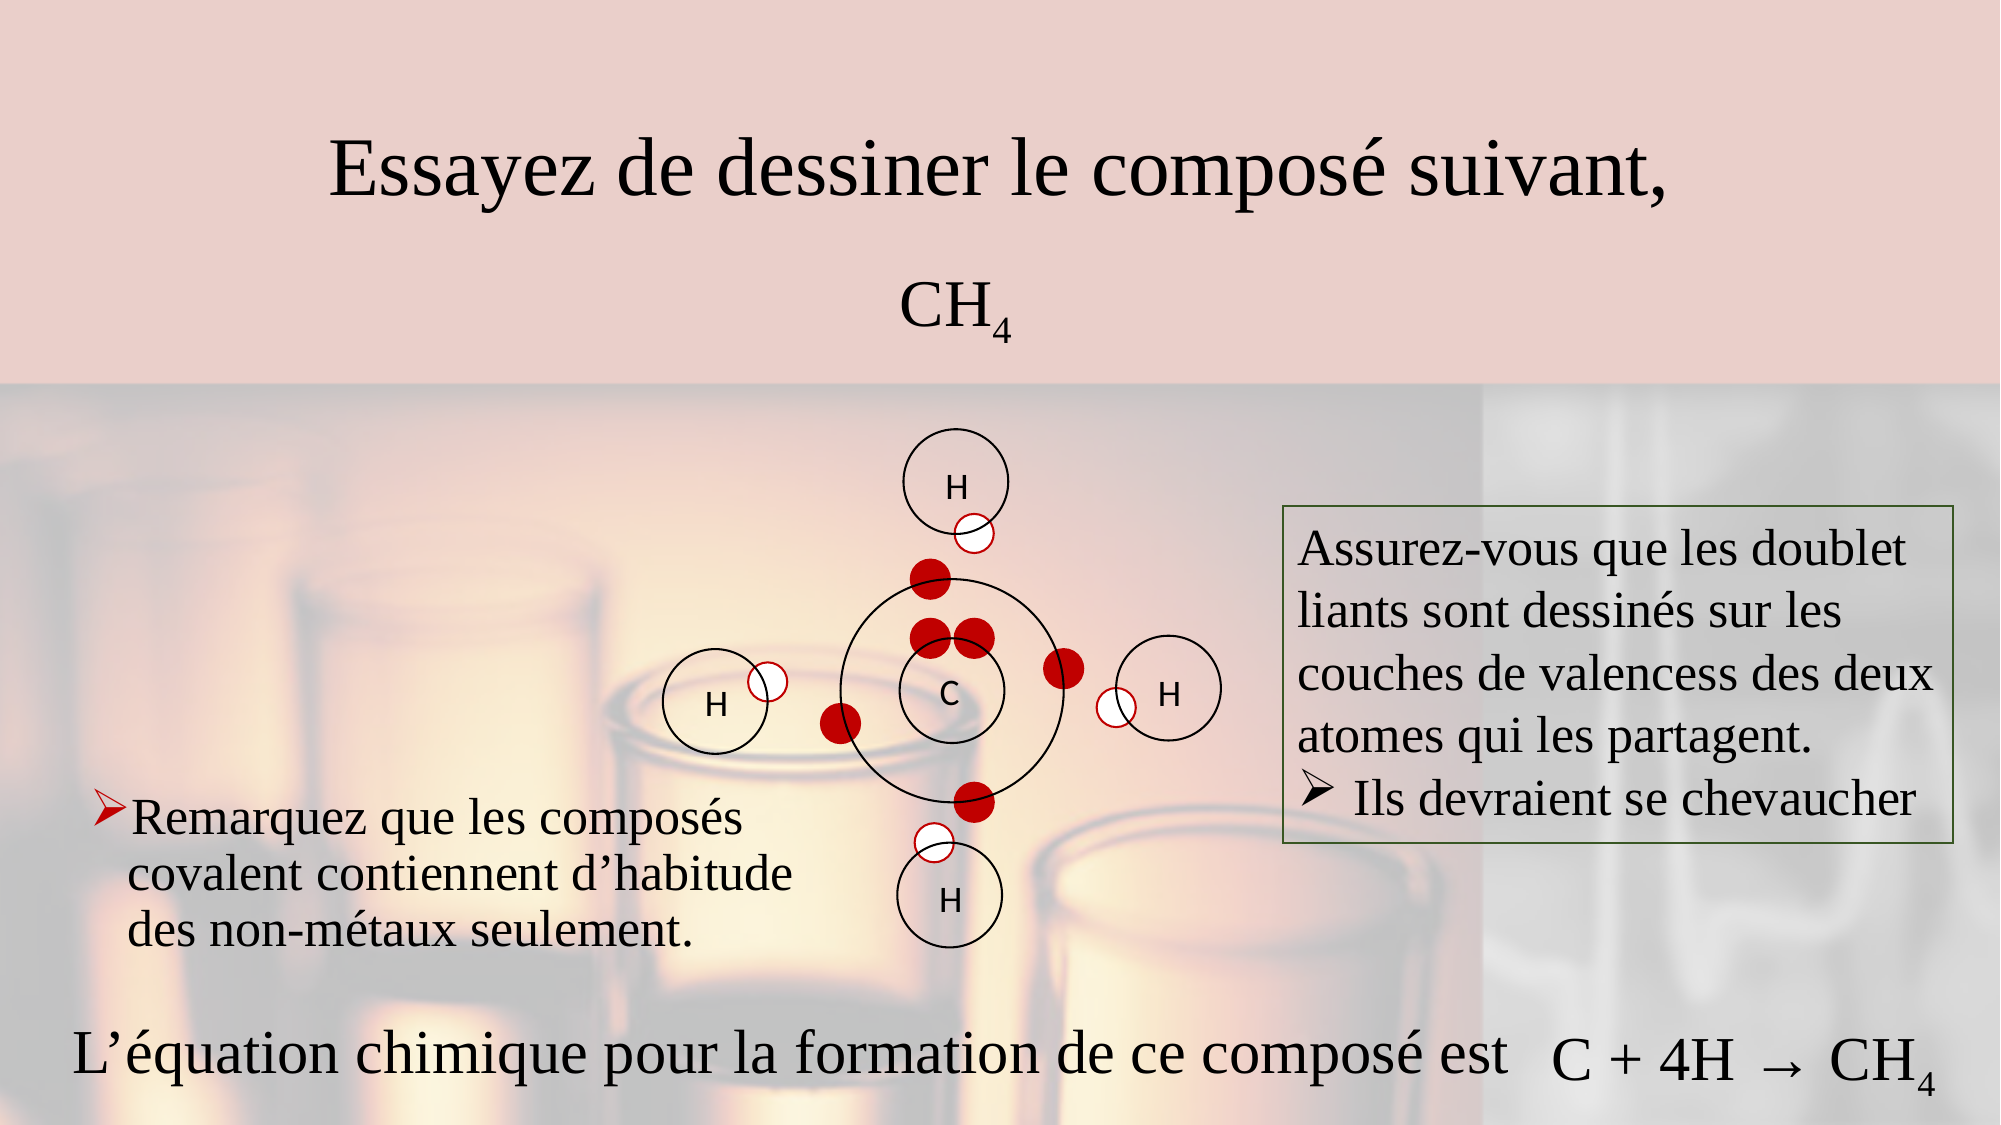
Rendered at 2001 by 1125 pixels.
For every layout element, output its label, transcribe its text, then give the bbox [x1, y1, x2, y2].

text_box C + 4H → CH4 [1536, 1012, 1951, 1104]
text_box [913, 822, 955, 853]
text_box [756, 661, 789, 703]
text_box [902, 428, 1010, 536]
text_box [839, 578, 1065, 804]
text_box [1282, 505, 1954, 844]
text_box [661, 648, 769, 755]
title Essayez de dessiner le composé suivant, [137, 59, 1863, 278]
text_box [1115, 634, 1222, 742]
text_box [1057, 648, 1085, 690]
text_box [896, 841, 1004, 949]
text_box [1095, 687, 1129, 729]
text_box Remarquez que les composés covalent contiennent d’habitude des non-métaux seulement. [74, 782, 821, 1013]
text_box [953, 796, 995, 823]
list CH4 [884, 253, 1072, 384]
text_box [819, 703, 851, 745]
text_box [909, 558, 951, 585]
text_box L’équation chimique pour la formation de ce composé est [57, 1012, 1525, 1095]
text_box [953, 522, 995, 555]
